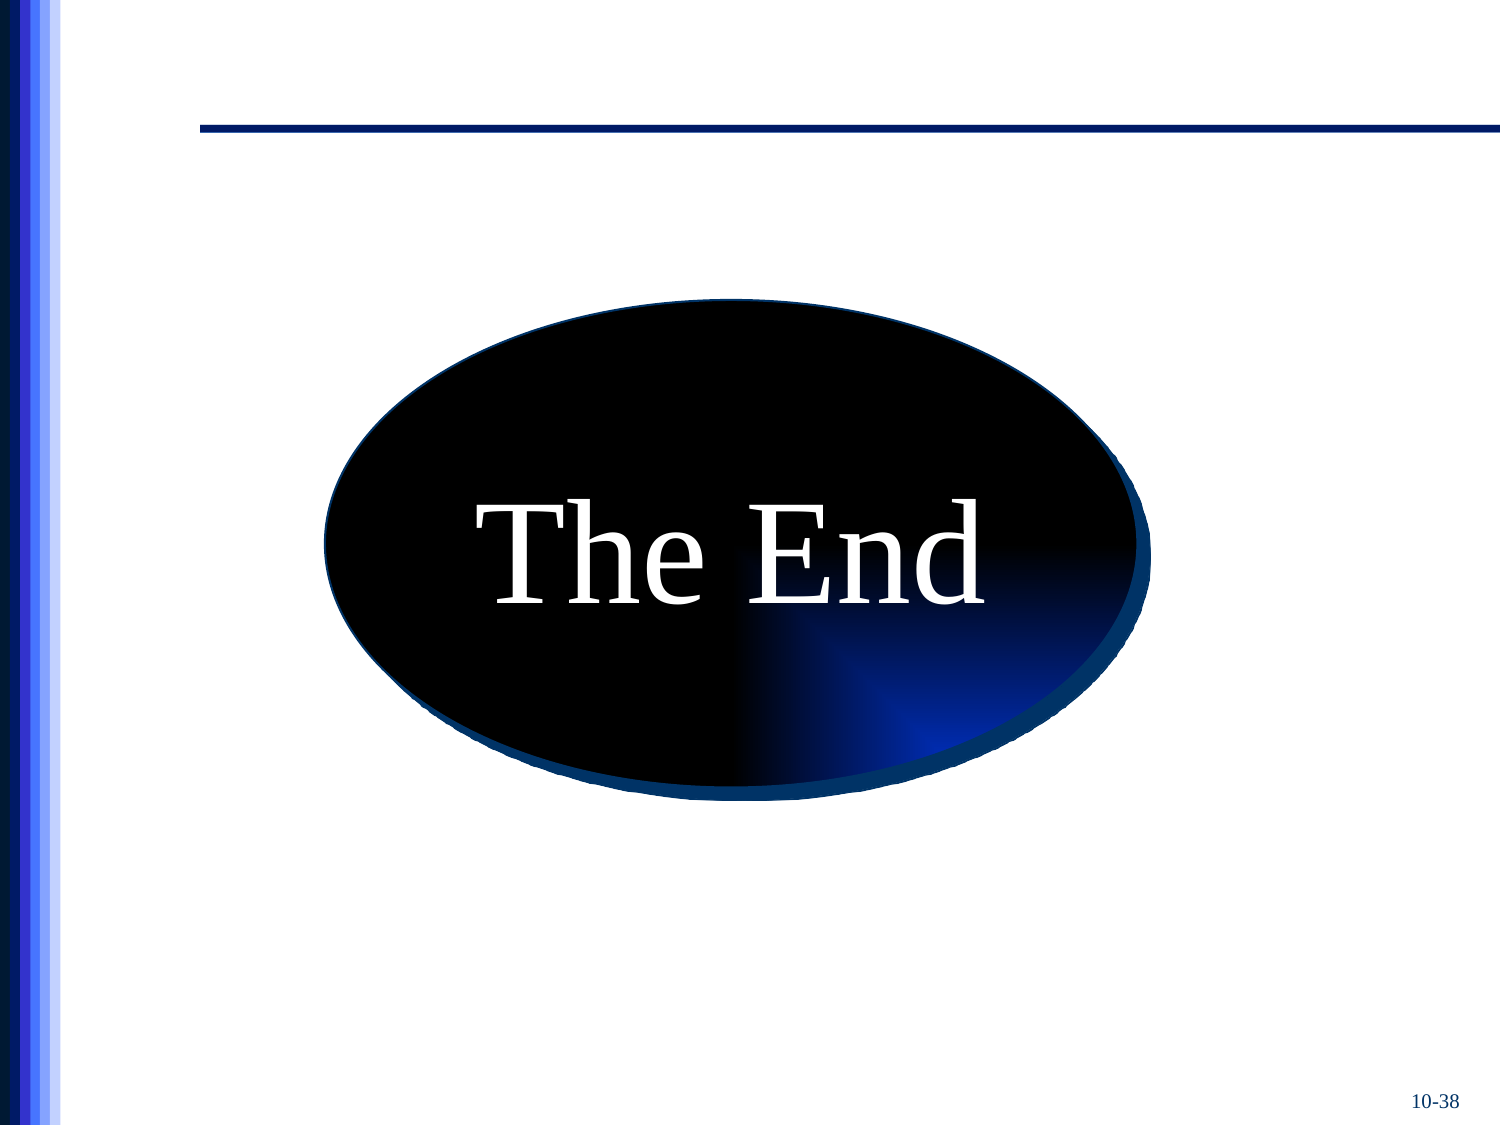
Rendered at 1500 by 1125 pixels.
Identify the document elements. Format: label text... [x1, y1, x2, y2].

slide_number 10-38 [1114, 1062, 1476, 1121]
title Conclusion [187, 24, 1500, 138]
text_box The End [324, 299, 1138, 788]
